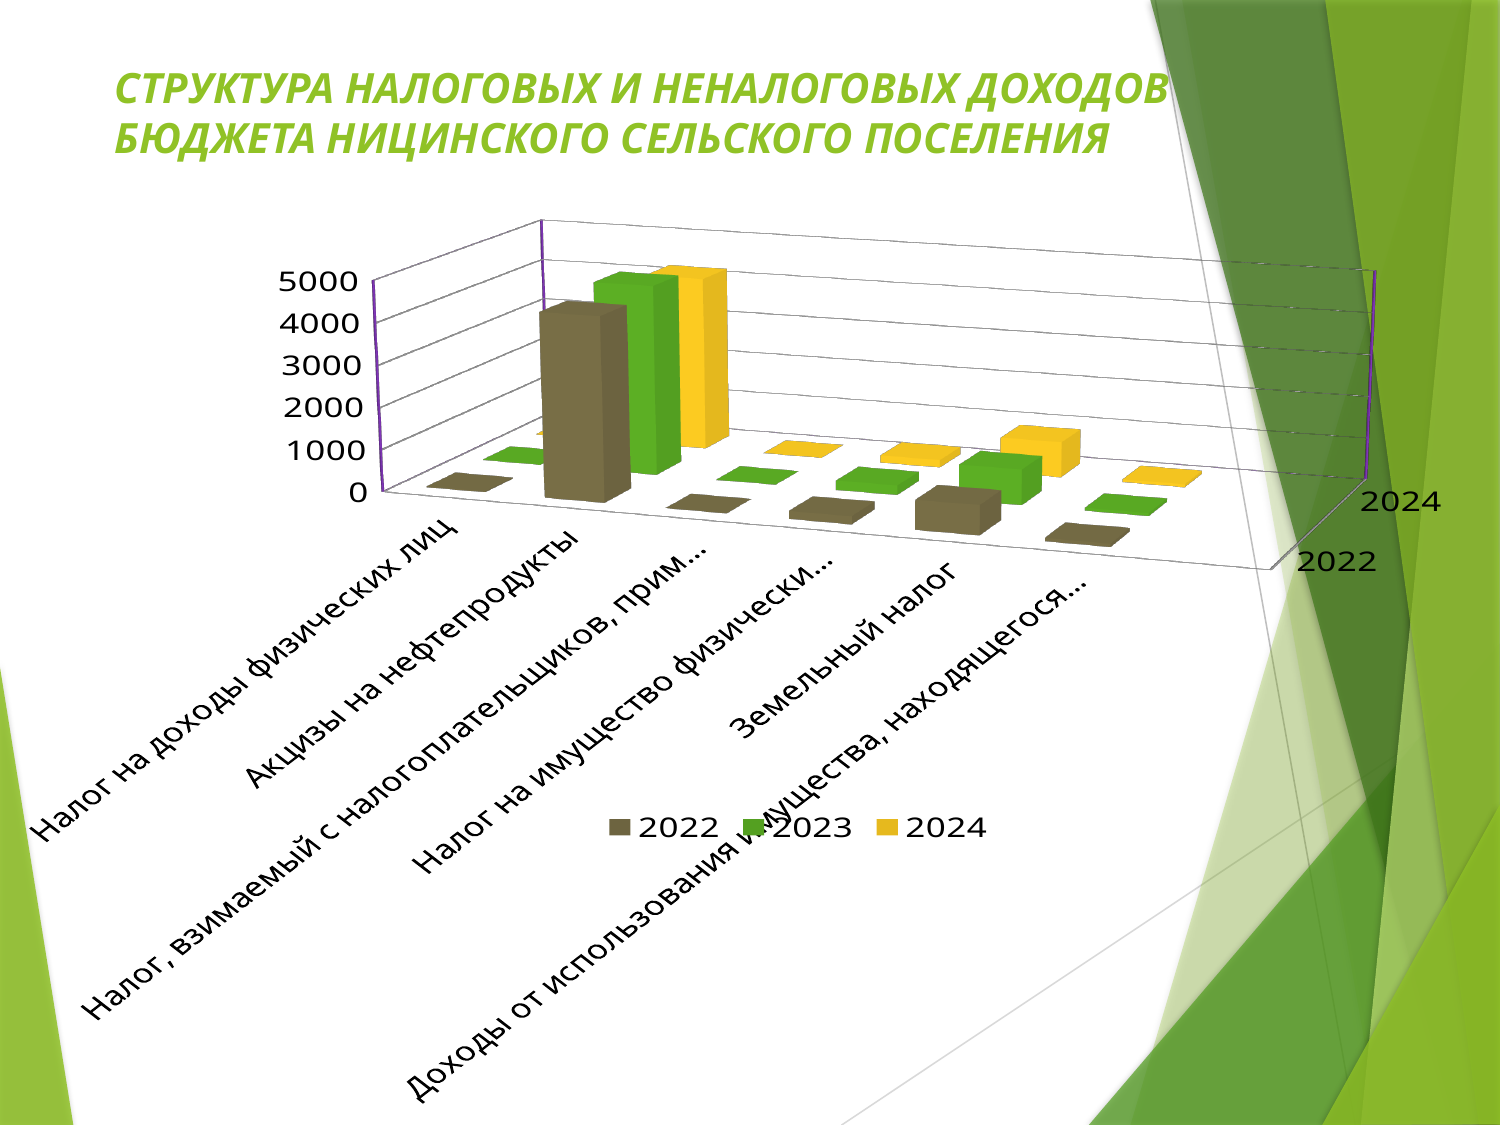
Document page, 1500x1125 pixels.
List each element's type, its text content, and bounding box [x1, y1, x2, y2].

title СТРУКТУРА НАЛОГОВЫХ И НЕНАЛОГОВЫХ ДОХОДОВ БЮДЖЕТА НИЦИНСКОГО СЕЛЬСКОГО ПОСЕЛЕНИЯ [99, 54, 1329, 173]
chart [17, 195, 1483, 1107]
